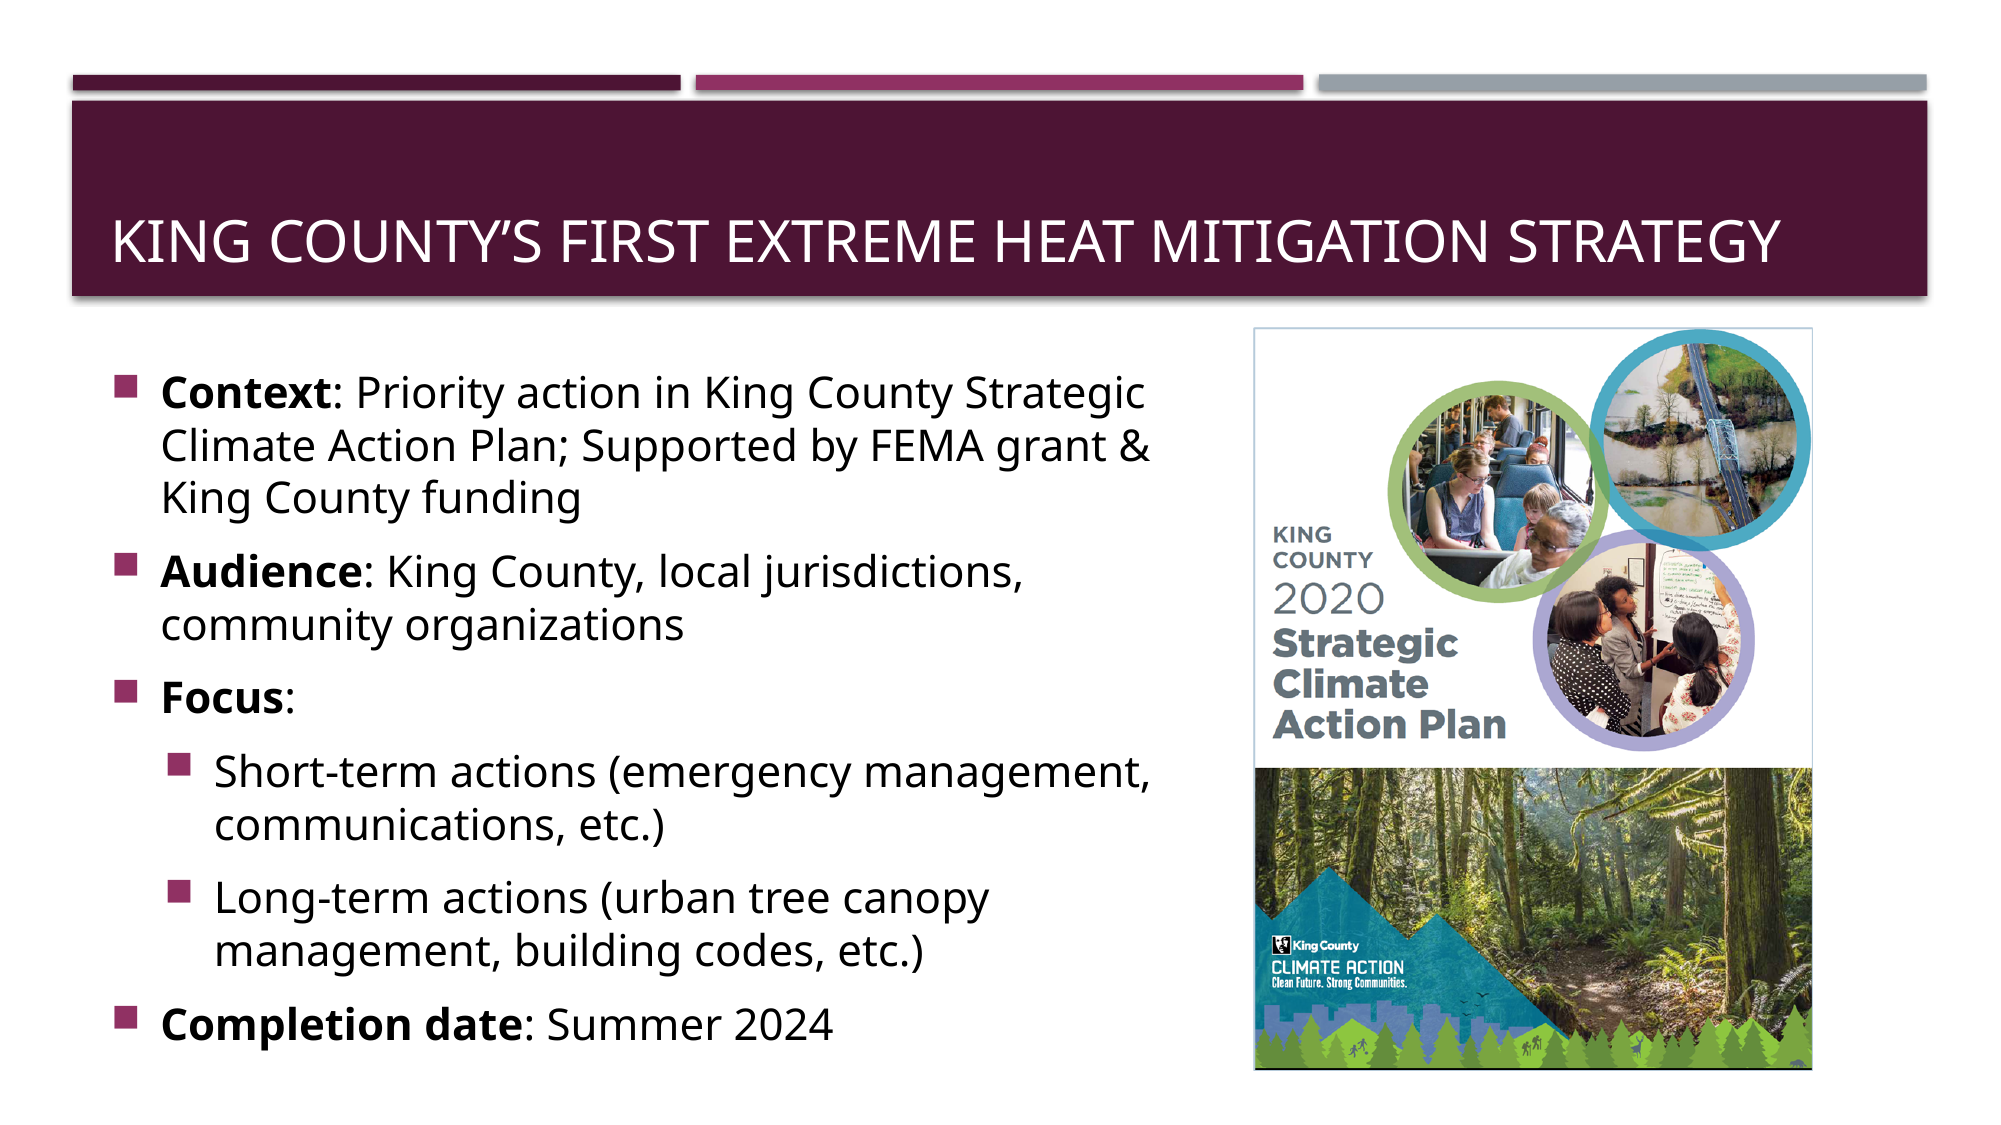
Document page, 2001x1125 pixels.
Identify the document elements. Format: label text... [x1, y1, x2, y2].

picture [1252, 327, 1813, 1072]
list Context: Priority action in King County Strategic Climate Action Plan; Supported by FEMA grant & King County funding Audience: King County, local jurisdictions, community organizations Focus: Short-term actions (emergency management, communications, etc.) Long-term actions (urban tree canopy management, building codes, etc.) Completion date: Summer 2024 [95, 357, 1235, 1093]
title King County’s First Extreme Heat Mitigation Strategy [95, 115, 1905, 282]
